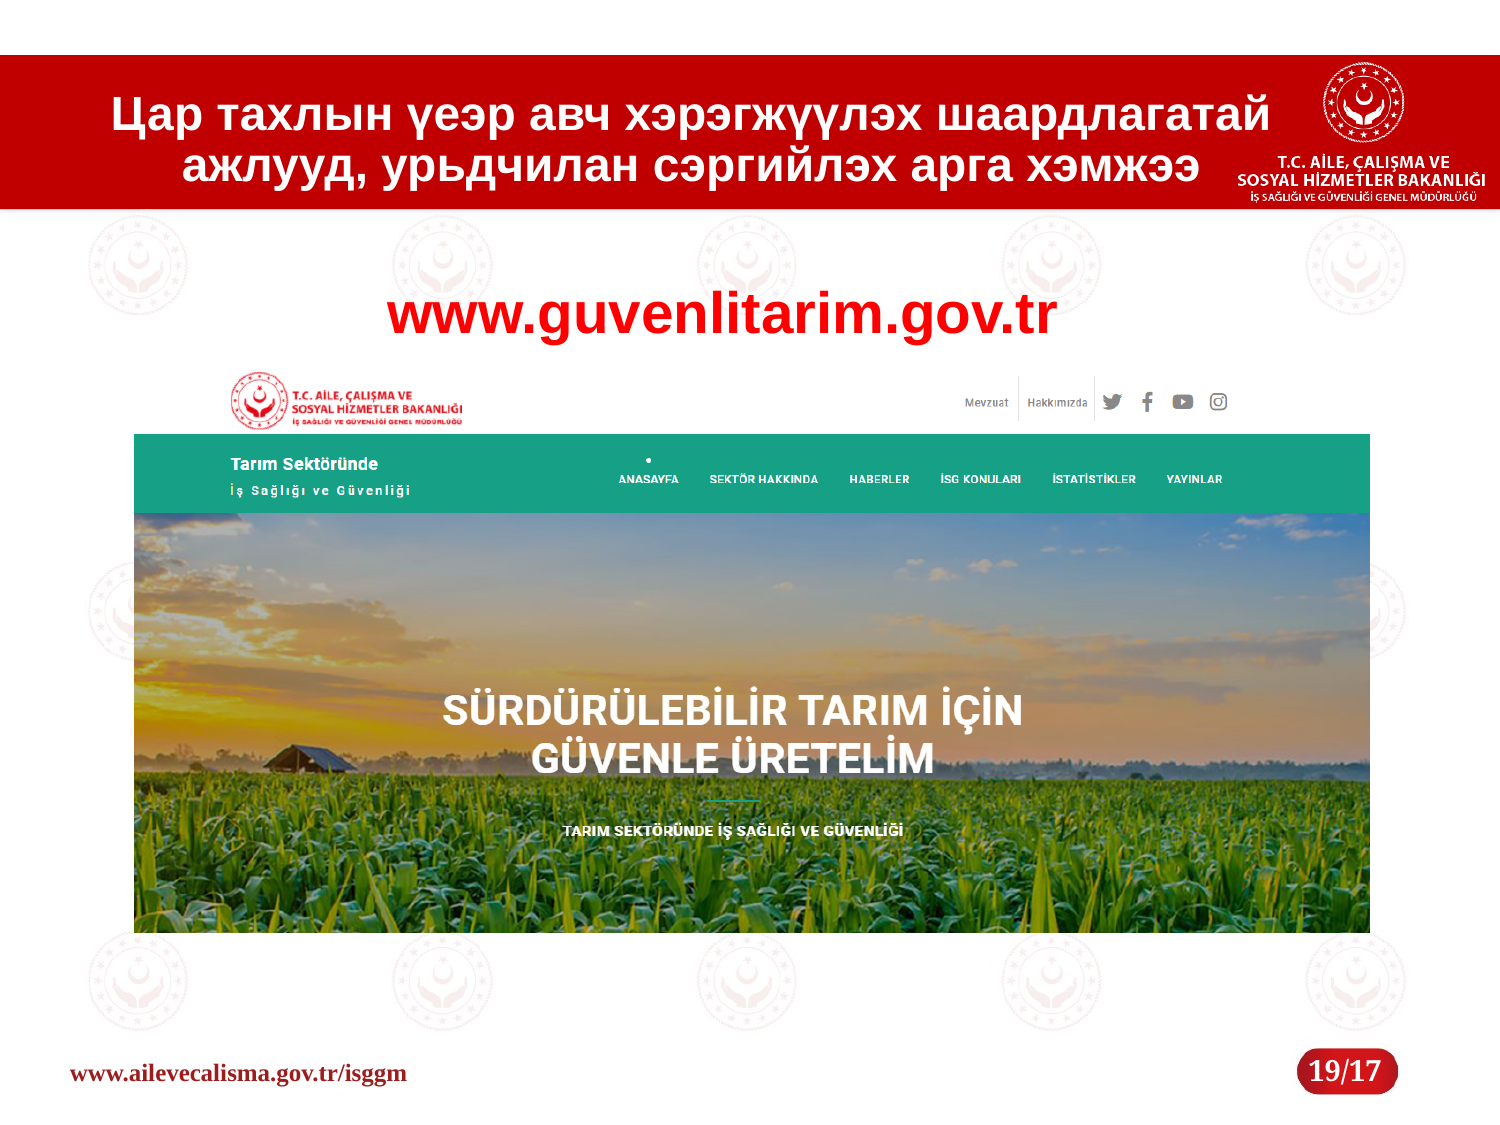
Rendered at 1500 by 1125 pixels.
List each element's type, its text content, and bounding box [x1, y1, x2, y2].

slide_number 19/17 [1059, 1042, 1397, 1103]
title Цар тахлын үеэр авч хэрэгжүүлэх шаардлагатай ажлууд, урьдчилан сэргийлэх арга хэмжээ [52, 39, 1331, 243]
picture [0, 210, 1500, 1125]
picture [0, 0, 1500, 55]
list www.guvenlitarim.gov.tr [76, 275, 1370, 990]
picture [1331, 62, 1485, 203]
